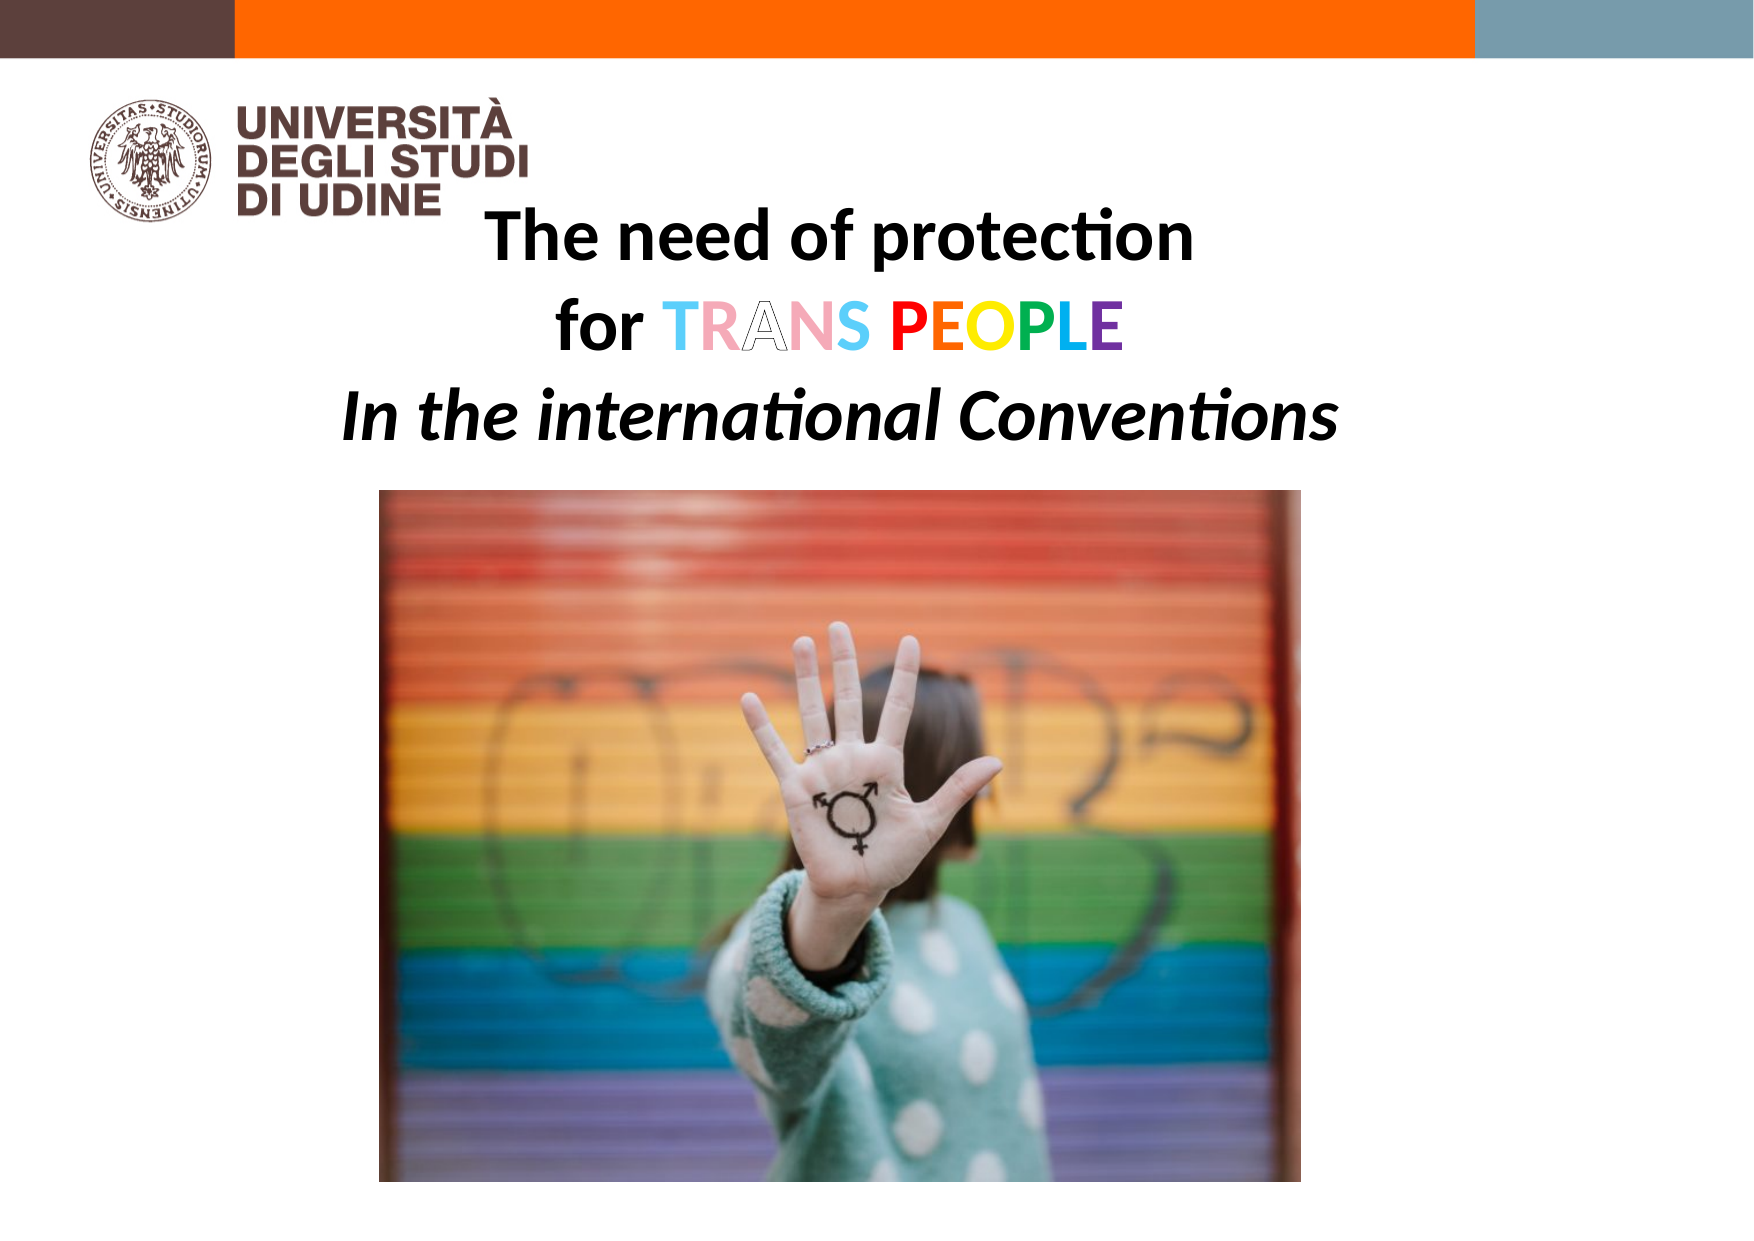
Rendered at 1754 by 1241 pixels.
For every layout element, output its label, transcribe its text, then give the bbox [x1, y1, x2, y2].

text_box The need of protection for TRANS PEOPLE In the international Conventions [280, 177, 1400, 553]
picture [0, 0, 1754, 1241]
